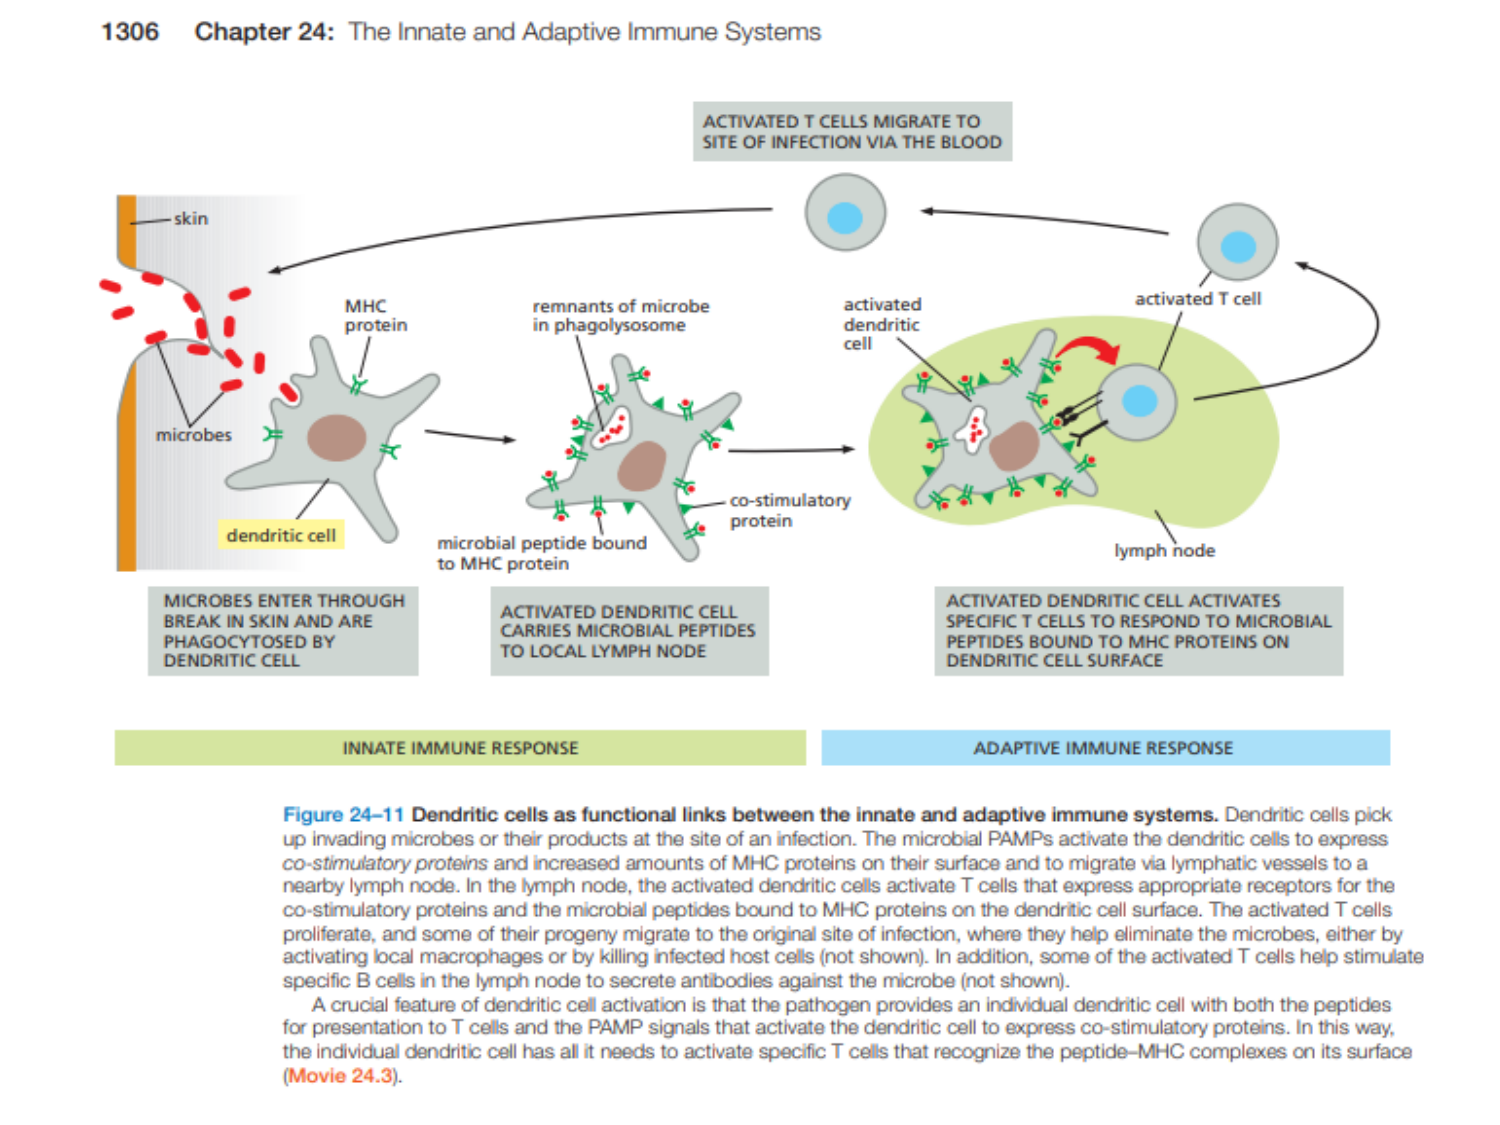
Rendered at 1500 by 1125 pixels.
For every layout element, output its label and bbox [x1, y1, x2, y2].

picture [64, 6, 1436, 1107]
